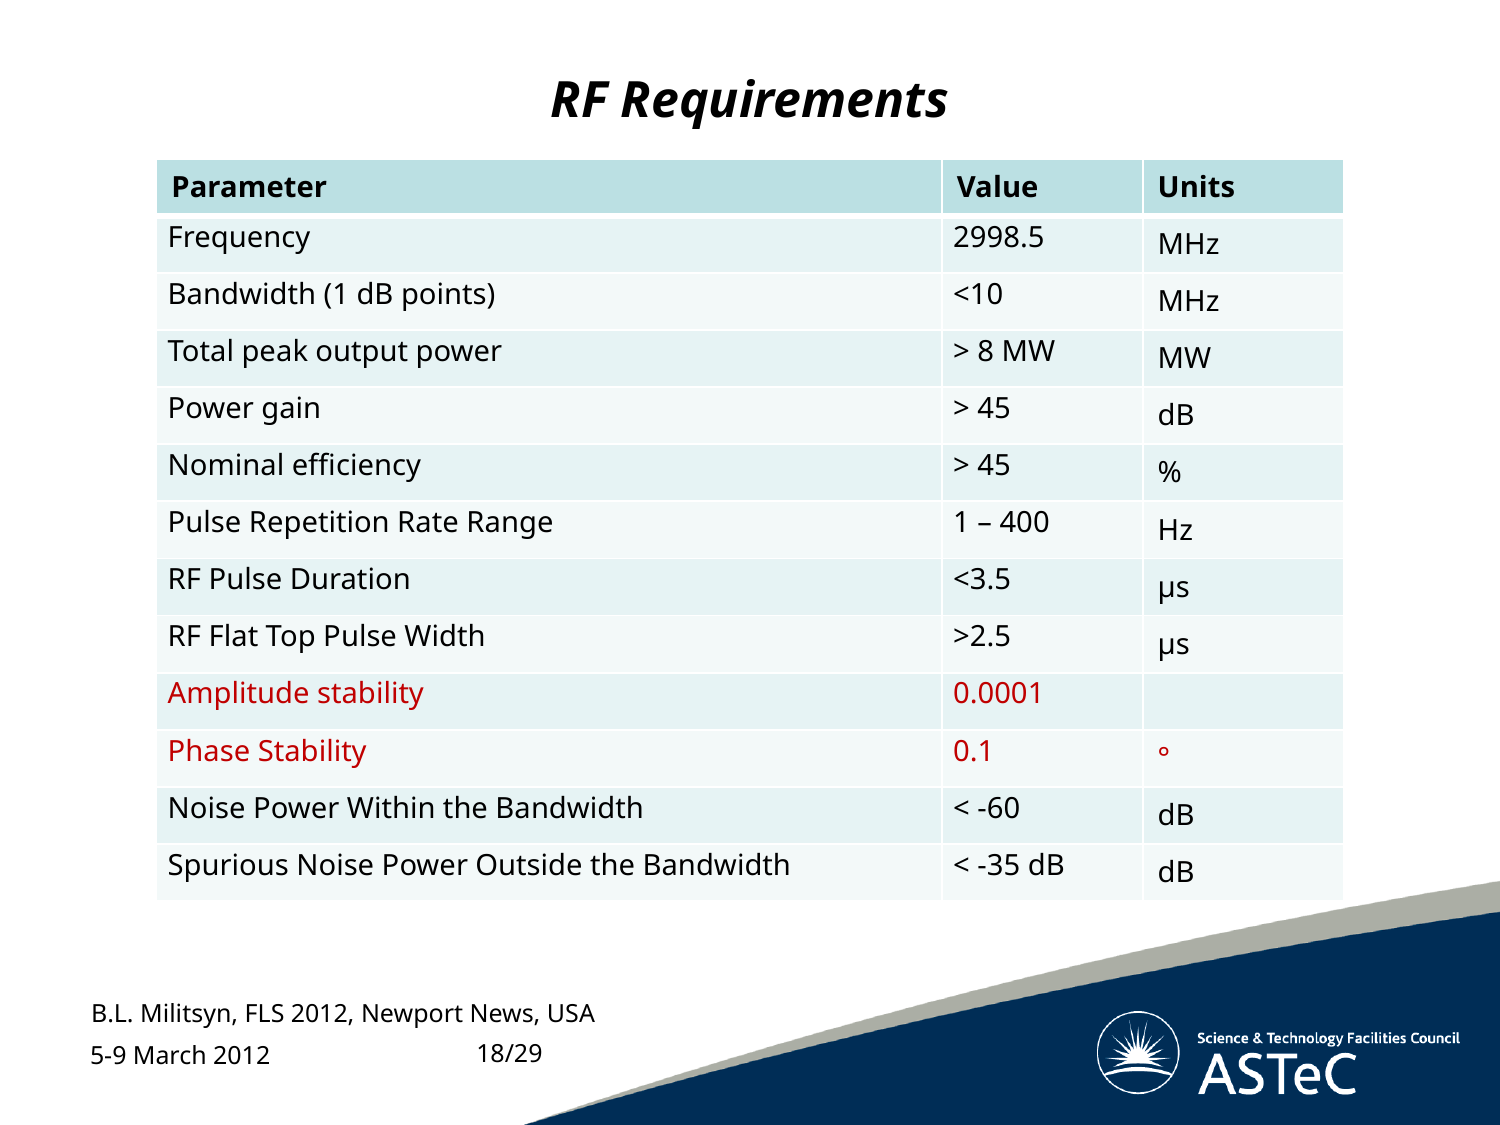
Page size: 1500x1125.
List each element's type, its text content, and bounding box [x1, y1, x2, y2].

table_cell Bandwidth (1 dB points) [157, 274, 941, 329]
slide_number 18/29 [426, 1032, 558, 1076]
table_cell 2998.5 [943, 219, 1142, 272]
table_cell < -35 dB [943, 845, 1142, 900]
table_header Units [1144, 160, 1343, 213]
footer B.L. Militsyn, FLS 2012, Newport News, USA [76, 995, 750, 1033]
table_cell < -60 [943, 788, 1142, 843]
table_cell Phase Stability [157, 731, 941, 786]
table_cell ° [1144, 731, 1343, 786]
table_cell 1 – 400 [943, 502, 1142, 558]
table_cell µs [1144, 559, 1343, 615]
table_cell dB [1144, 788, 1343, 843]
table_cell % [1144, 445, 1343, 500]
table_cell >2.5 [943, 616, 1142, 672]
table_cell Pulse Repetition Rate Range [157, 502, 941, 558]
table_cell Power gain [157, 388, 941, 443]
table_cell Hz [1144, 502, 1343, 558]
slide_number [75, 1034, 425, 1076]
picture [0, 879, 1500, 1125]
table_cell 0.0001 [943, 674, 1142, 729]
table_cell MW [1144, 331, 1343, 386]
table_cell > 45 [943, 388, 1142, 443]
table_cell Amplitude stability [157, 674, 941, 729]
table_cell [1144, 674, 1343, 729]
table_cell RF Pulse Duration [157, 559, 941, 615]
table_cell > 8 MW [943, 331, 1142, 386]
table_cell dB [1144, 388, 1343, 443]
table_cell > 45 [943, 445, 1142, 500]
table_cell RF Flat Top Pulse Width [157, 616, 941, 672]
table_header Parameter [157, 160, 941, 213]
table_cell Nominal efficiency [157, 445, 941, 500]
table_cell MHz [1144, 219, 1343, 272]
table_cell Frequency [157, 219, 941, 272]
table_cell Total peak output power [157, 331, 941, 386]
table_cell dB [1144, 845, 1343, 900]
table_cell MHz [1144, 274, 1343, 329]
table_header Value [943, 160, 1142, 213]
table_cell 0.1 [943, 731, 1142, 786]
table_cell <3.5 [943, 559, 1142, 615]
table_cell Noise Power Within the Bandwidth [157, 788, 941, 843]
table_cell Spurious Noise Power Outside the Bandwidth [157, 845, 941, 900]
table_cell <10 [943, 274, 1142, 329]
title RF Requirements [74, 44, 1426, 150]
table_cell µs [1144, 616, 1343, 672]
